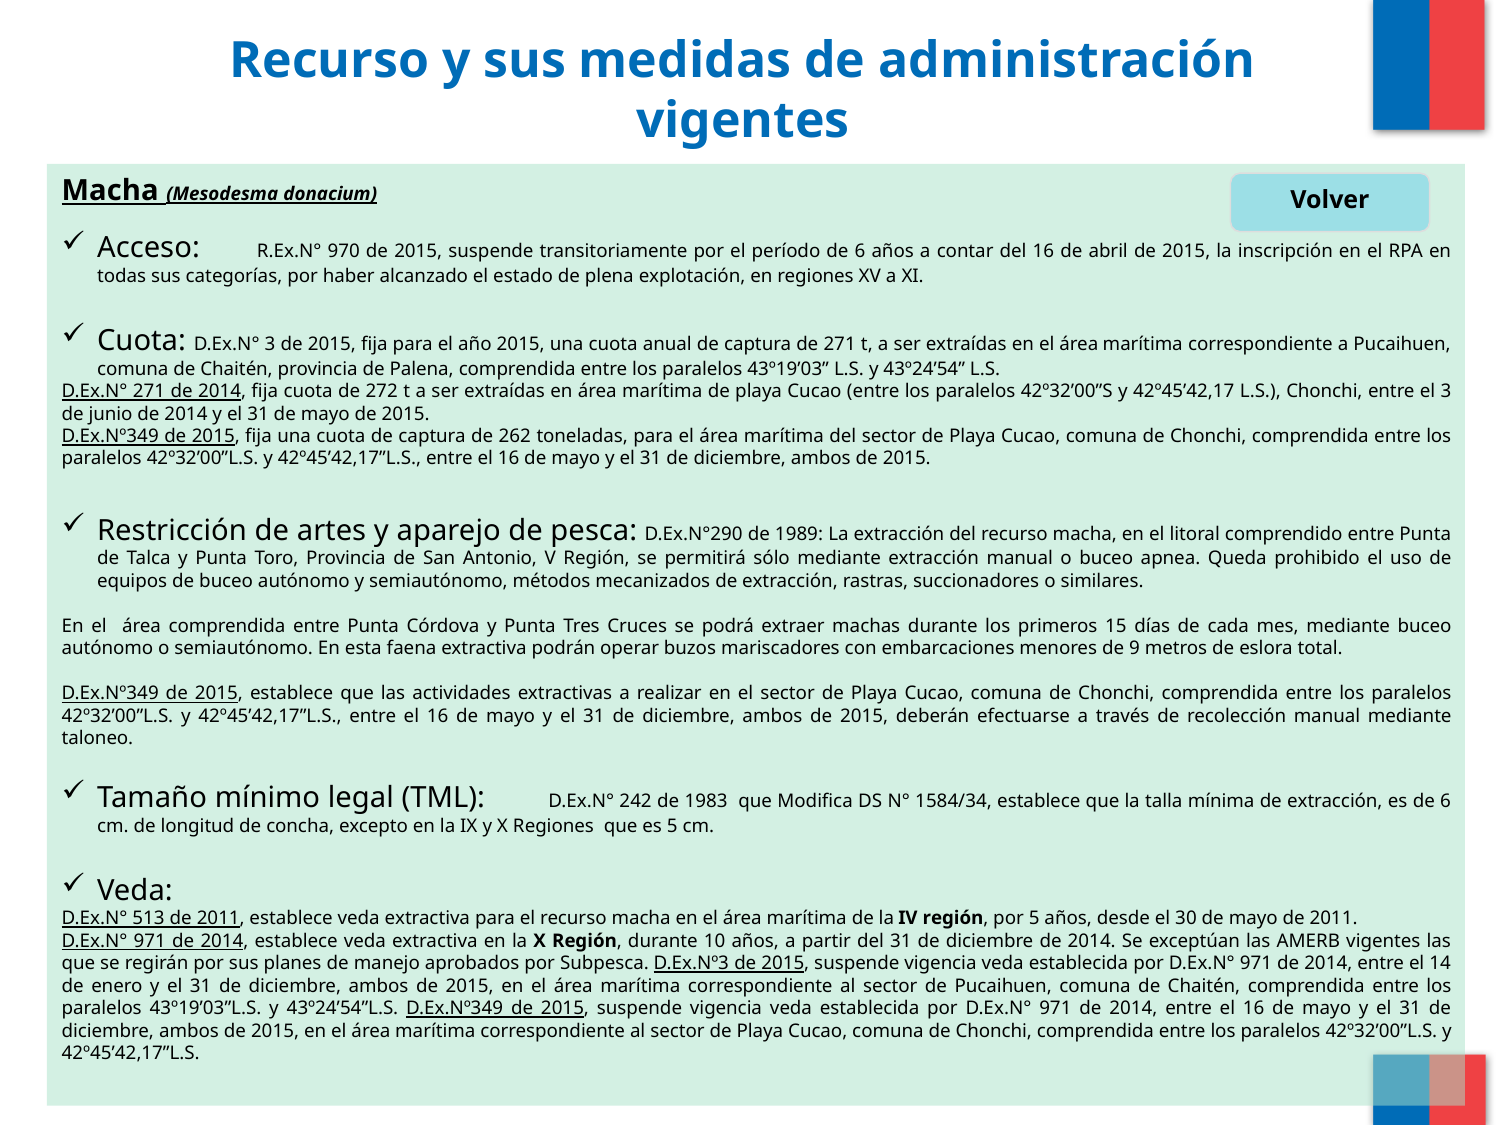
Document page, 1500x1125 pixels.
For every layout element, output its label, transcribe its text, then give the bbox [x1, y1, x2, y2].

text_box Volver [1230, 173, 1430, 232]
text_box Macha (Mesodesma donacium) Acceso: R.Ex.N° 970 de 2015, suspende transitoriamente por el período de 6 años a contar del 16 de abril de 2015, la inscripción en el RPA en todas sus categorías, por haber alcanzado el estado de plena explotación, en regiones XV a XI. Cuota: D.Ex.N° 3 de 2015, fija para el año 2015, una cuota anual de captura de 271 t, a ser extraídas en el área marítima correspondiente a Pucaihuen, comuna de Chaitén, provincia de Palena, comprendida entre los paralelos 43º19’03” L.S. y 43º24’54” L.S. D.Ex.N° 271 de 2014, fija cuota de 272 t a ser extraídas en área marítima de playa Cucao (entre los paralelos 42º32’00”S y 42º45’42,17 L.S.), Chonchi, entre el 3 de junio de 2014 y el 31 de mayo de 2015. D.Ex.Nº349 de 2015, fija una cuota de captura de 262 toneladas, para el área marítima del sector de Playa Cucao, comuna de Chonchi, comprendida entre los paralelos 42º32’00”L.S. y 42º45’42,17”L.S., entre el 16 de mayo y el 31 de diciembre, ambos de 2015. Restricción de artes y aparejo de pesca: D.Ex.N°290 de 1989: La extracción del recurso macha, en el litoral comprendido entre Punta de Talca y Punta Toro, Provincia de San Antonio, V Región, se permitirá sólo mediante extracción manual o buceo apnea. Queda prohibido el uso de equipos de buceo autónomo y semiautónomo, métodos mecanizados de extracción, rastras, succionadores o similares. En el área comprendida entre Punta Córdova y Punta Tres Cruces se podrá extraer machas durante los primeros 15 días de cada mes, mediante buceo autónomo o semiautónomo. En esta faena extractiva podrán operar buzos mariscadores con embarcaciones menores de 9 metros de eslora total. D.Ex.Nº349 de 2015, establece que las actividades extractivas a realizar en el sector de Playa Cucao, comuna de Chonchi, comprendida entre los paralelos 42º32’00”L.S. y 42º45’42,17”L.S., entre el 16 de mayo y el 31 de diciembre, ambos de 2015, deberán efectuarse a través de recolección manual mediante taloneo. Tamaño mínimo legal (TML): D.Ex.N° 242 de 1983 que Modifica DS N° 1584/34, establece que la talla mínima de extracción, es de 6 cm. de longitud de concha, excepto en la IX y X Regiones que es 5 cm. Veda: D.Ex.N° 513 de 2011, establece veda extractiva para el recurso macha en el área marítima de la IV región, por 5 años, desde el 30 de mayo de 2011. D.Ex.N° 971 de 2014, establece veda extractiva en la X Región, durante 10 años, a partir del 31 de diciembre de 2014. Se exceptúan las AMERB vigentes las que se regirán por sus planes de manejo aprobados por Subpesca. D.Ex.Nº3 de 2015, suspende vigencia veda establecida por D.Ex.N° 971 de 2014, entre el 14 de enero y el 31 de diciembre, ambos de 2015, en el área marítima correspondiente al sector de Pucaihuen, comuna de Chaitén, comprendida entre los paralelos 43º19’03”L.S. y 43º24’54”L.S. D.Ex.Nº349 de 2015, suspende vigencia veda establecida por D.Ex.N° 971 de 2014, entre el 16 de mayo y el 31 de diciembre, ambos de 2015, en el área marítima correspondiente al sector de Playa Cucao, comuna de Chonchi, comprendida entre los paralelos 42º32’00”L.S. y 42º45’42,17”L.S. [46, 163, 1465, 1106]
picture [0, 0, 1500, 1125]
title Recurso y sus medidas de administración vigentes [105, 11, 1381, 163]
